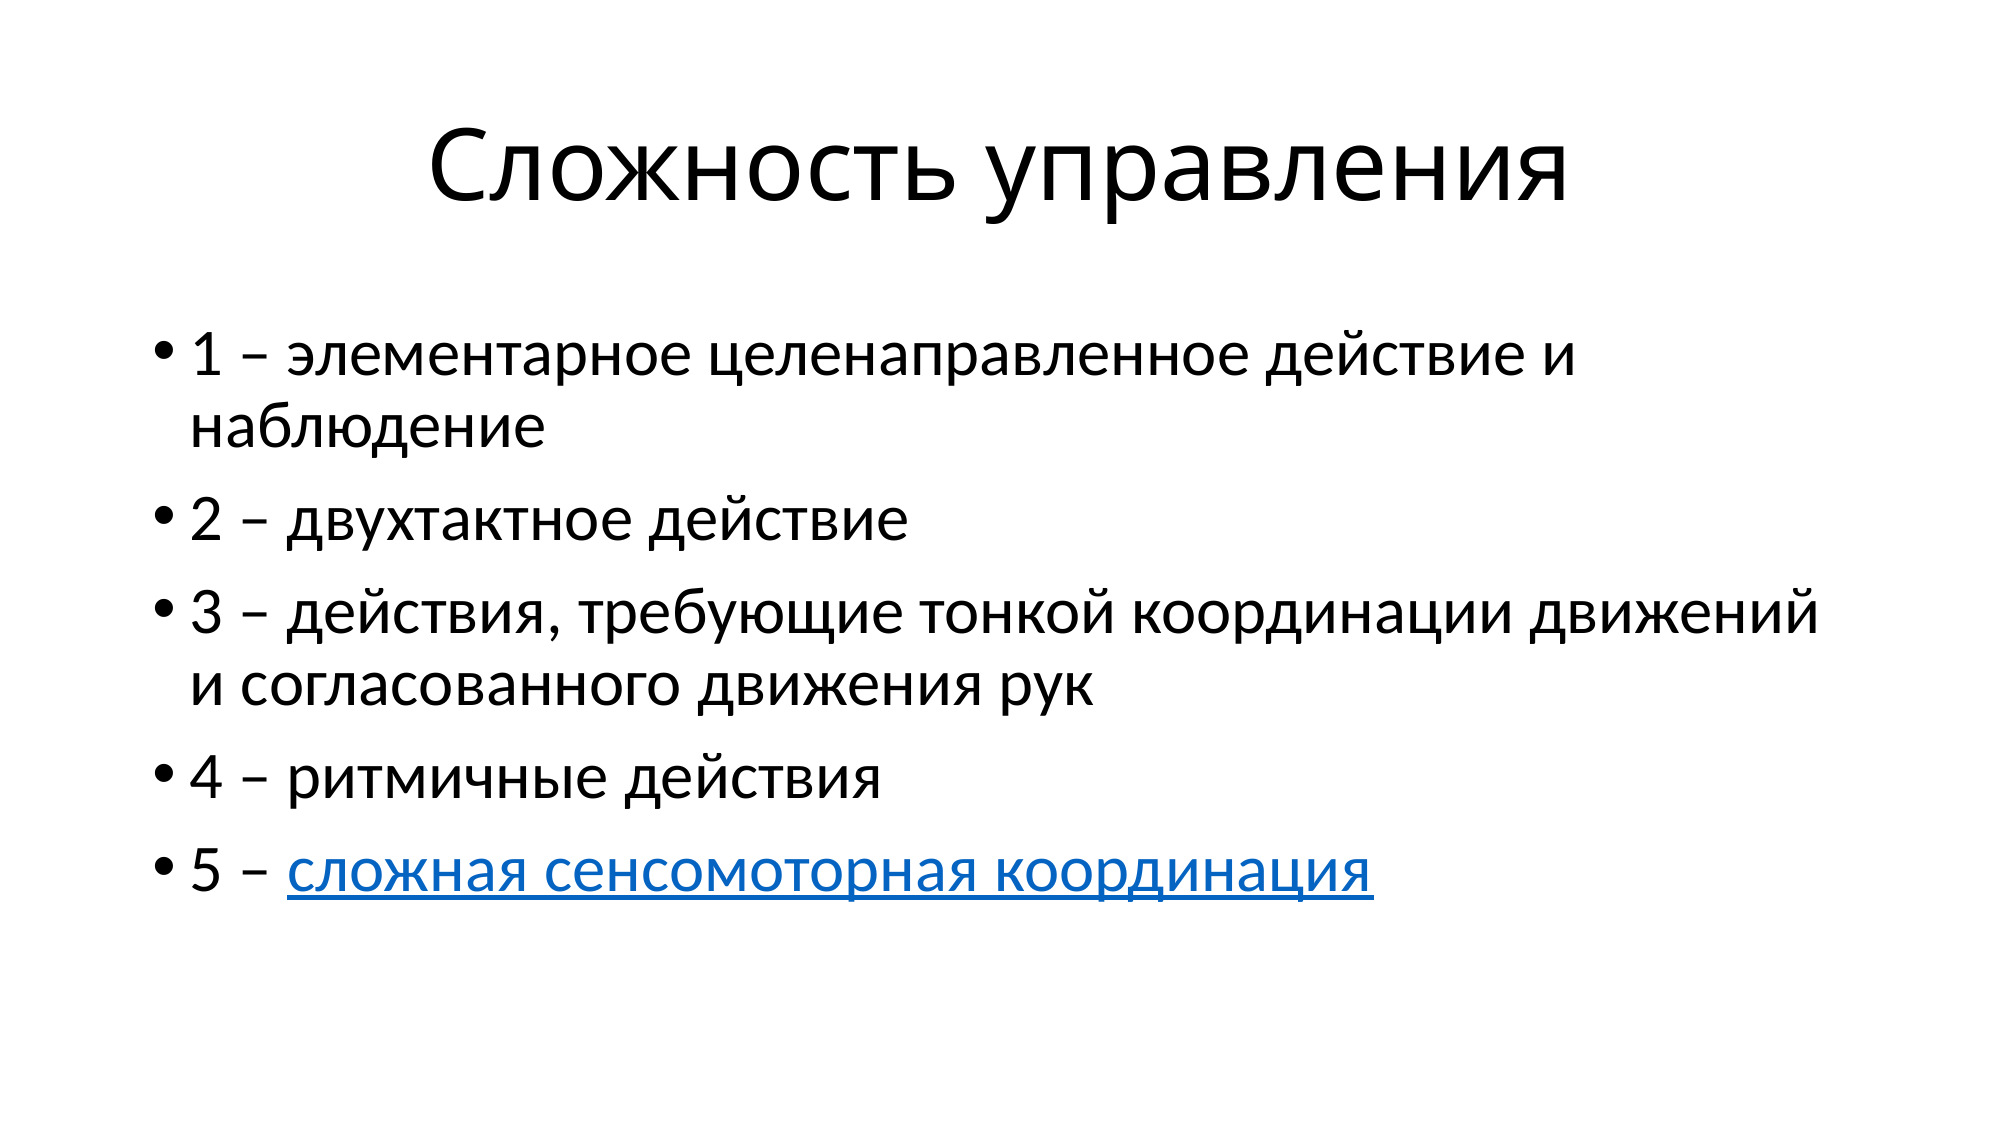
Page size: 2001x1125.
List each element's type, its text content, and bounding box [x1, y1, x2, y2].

list 1 – элементарное целенаправленное действие и наблюдение 2 – двухтактное действие 3 – действия, требующие тонкой координации движений и согласованного движения рук 4 – ритмичные действия 5 – сложная сенсомоторная координация [137, 310, 1863, 1014]
title Сложность управления [137, 59, 1863, 278]
